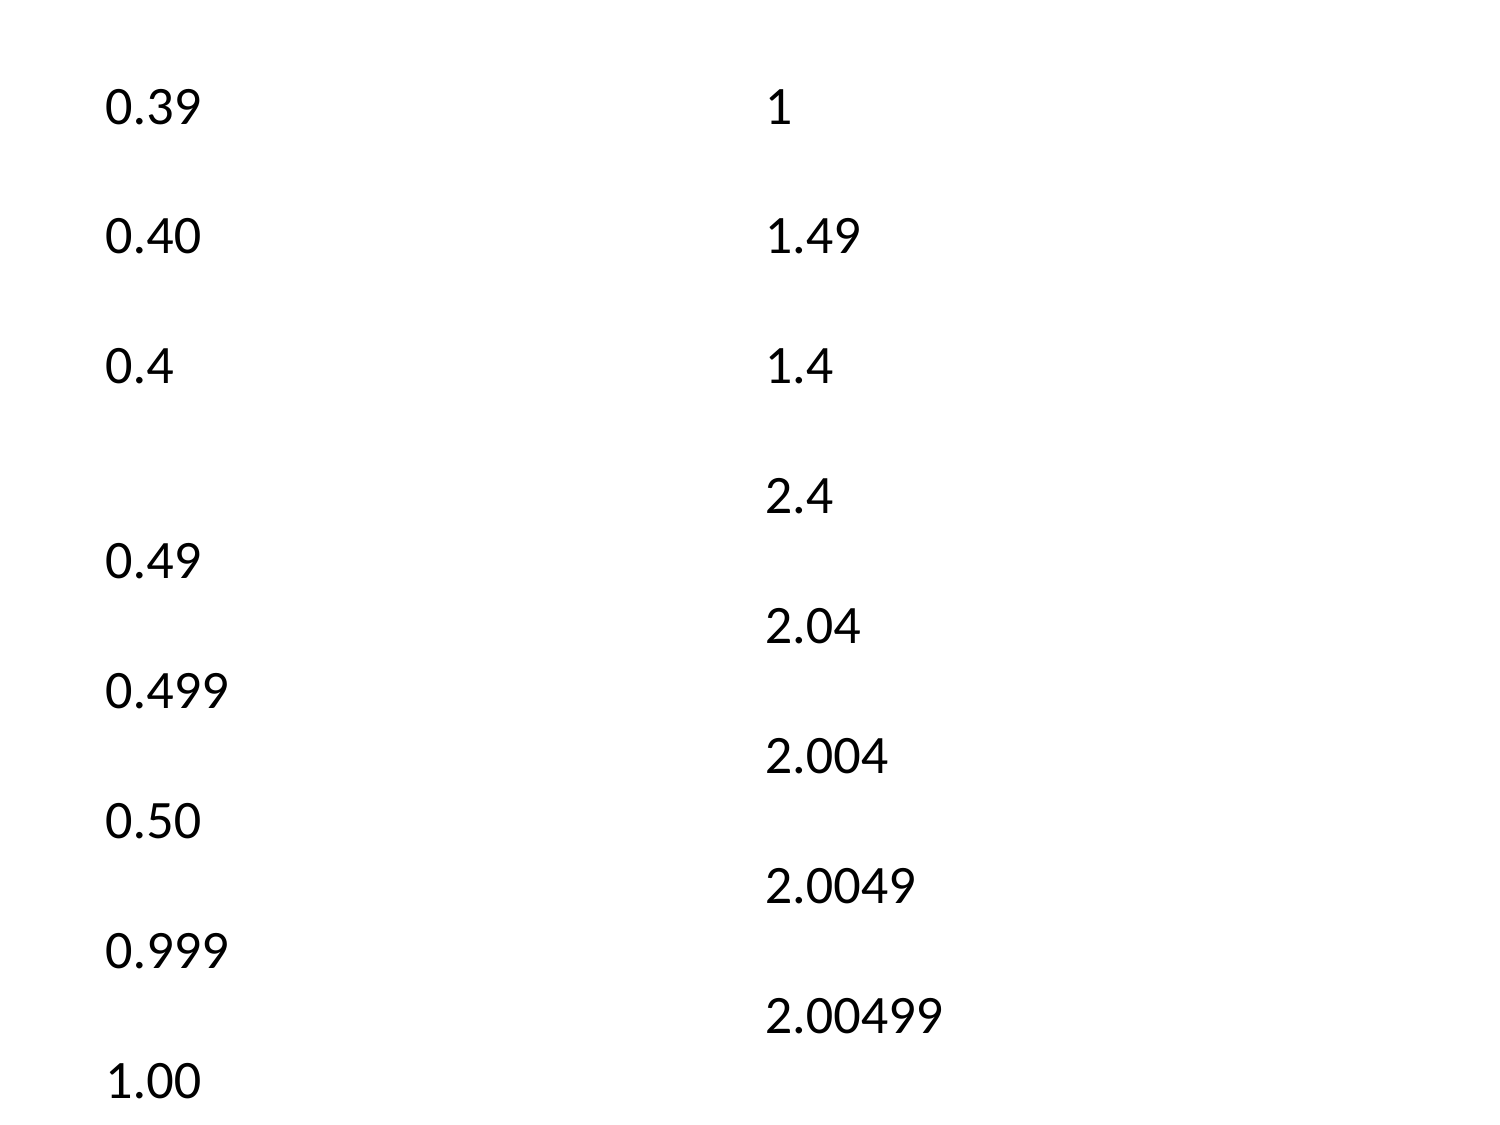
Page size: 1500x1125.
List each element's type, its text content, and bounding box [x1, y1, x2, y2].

text_box 0.39 0.40 0.4 0.49 0.499 0.50 0.999 1.00 [90, 62, 544, 1117]
text_box 1 1.49 1.4 2.4 2.04 2.004 2.0049 2.00499 [750, 62, 1286, 1052]
